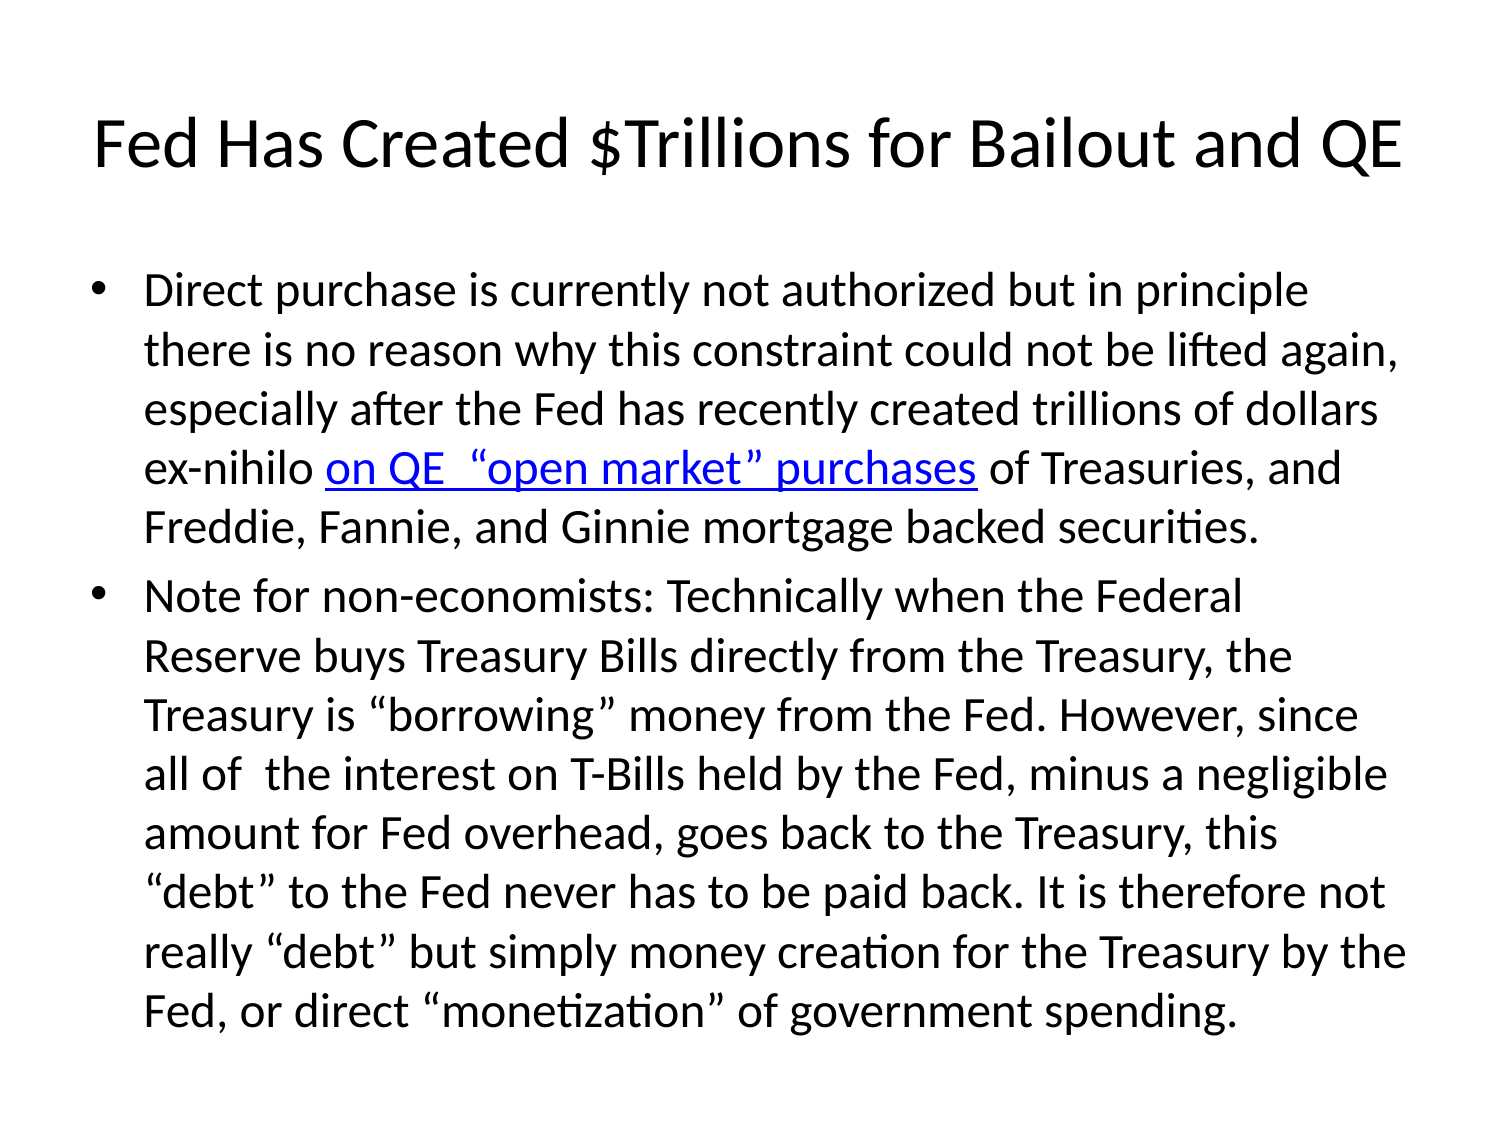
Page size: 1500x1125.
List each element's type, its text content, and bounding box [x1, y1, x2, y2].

list Direct purchase is currently not authorized but in principle there is no reason why this constraint could not be lifted again, especially after the Fed has recently created trillions of dollars ex-nihilo on QE “open market” purchases of Treasuries, and Freddie, Fannie, and Ginnie mortgage backed securities. Note for non-economists: Technically when the Federal Reserve buys Treasury Bills directly from the Treasury, the Treasury is “borrowing” money from the Fed. However, since all of the interest on T-Bills held by the Fed, minus a negligible amount for Fed overhead, goes back to the Treasury, this “debt” to the Fed never has to be paid back. It is therefore not really “debt” but simply money creation for the Treasury by the Fed, or direct “monetization” of government spending. [75, 249, 1425, 1088]
title Fed Has Created $Trillions for Bailout and QE [75, 45, 1425, 233]
